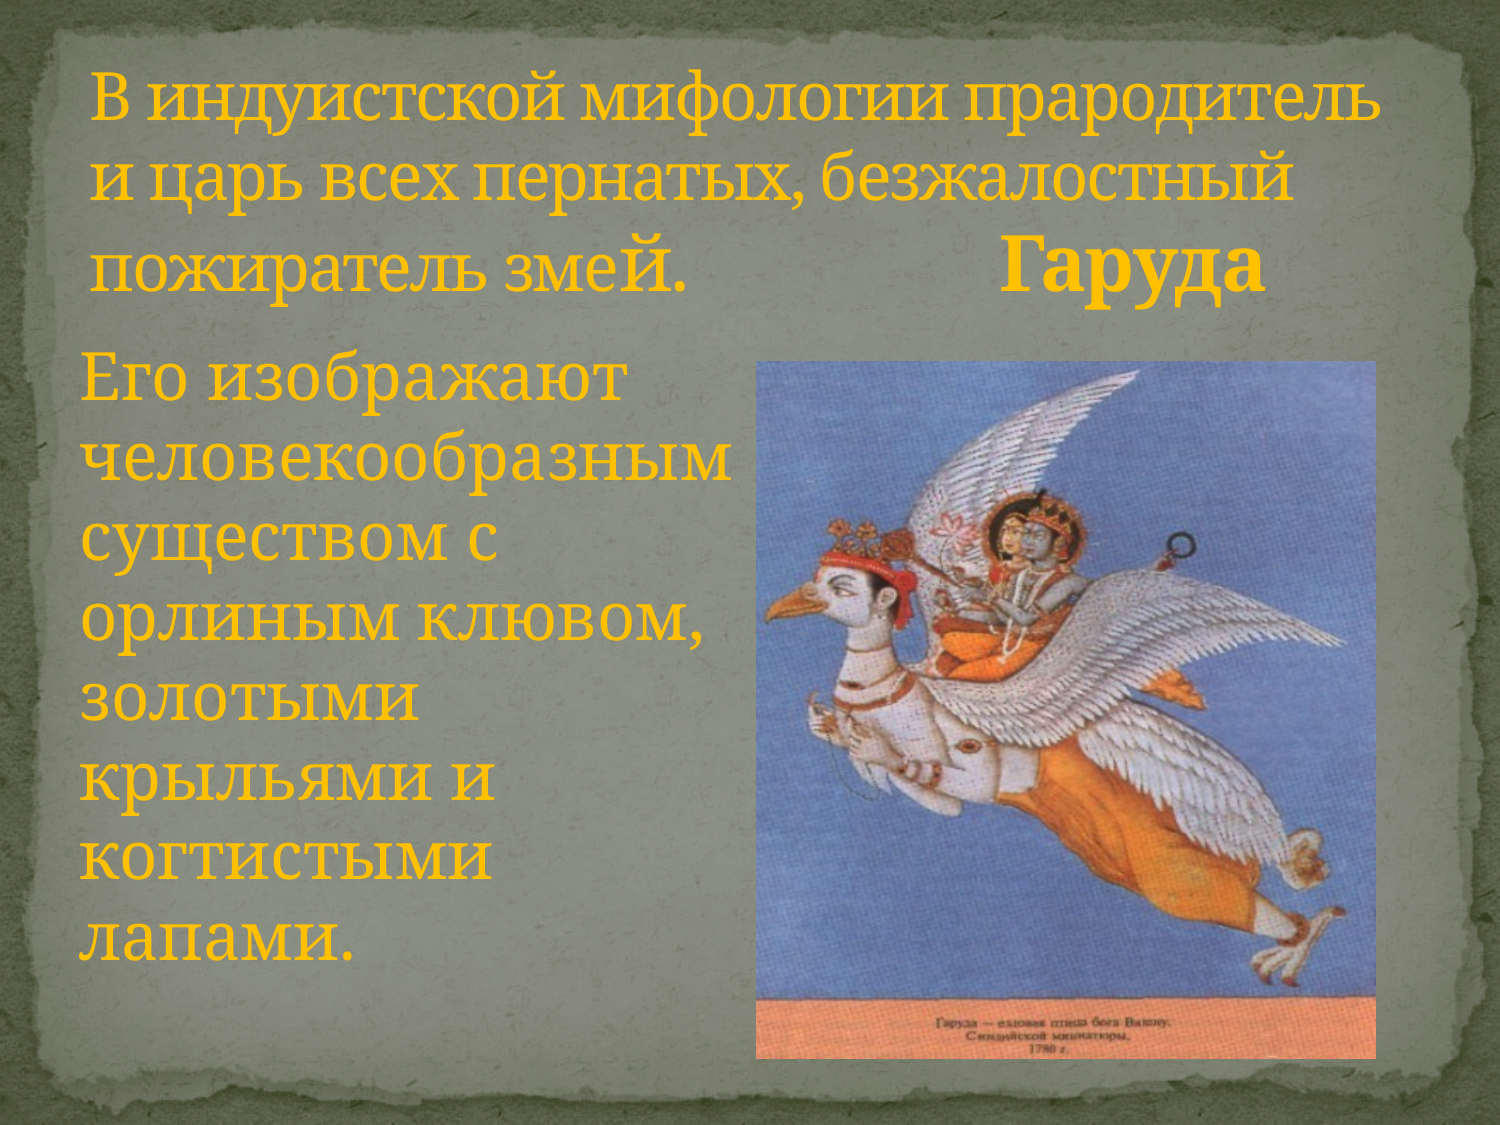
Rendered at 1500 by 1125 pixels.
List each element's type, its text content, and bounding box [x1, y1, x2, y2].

title В индуистской мифологии прародитель и царь всех пернатых, безжалостный пожиратель змей. Гаруда [74, 24, 1425, 315]
text_box Его изображают человекообразным существом с орлиным клювом, золотыми крыльями и когтистыми лапами. [64, 326, 750, 981]
picture [756, 361, 1377, 1059]
